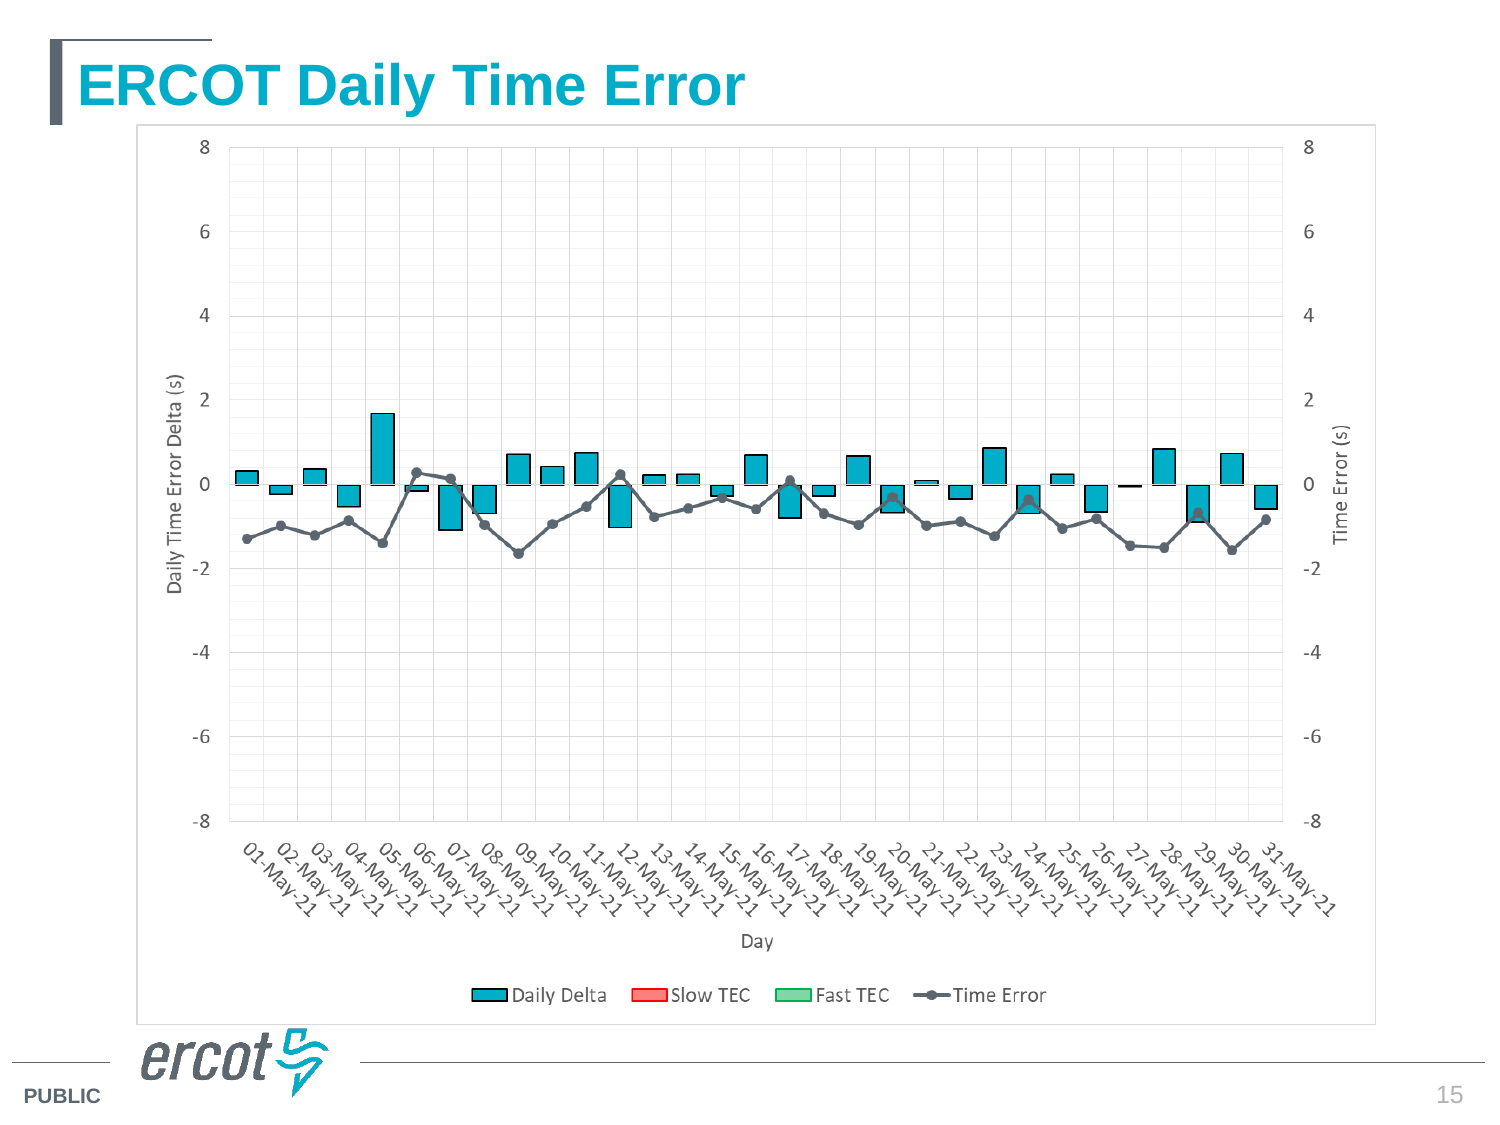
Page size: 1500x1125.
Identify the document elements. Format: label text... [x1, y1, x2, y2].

picture [136, 124, 1377, 1100]
slide_number 15 [1412, 1076, 1488, 1112]
title ERCOT Daily Time Error [62, 39, 1450, 125]
